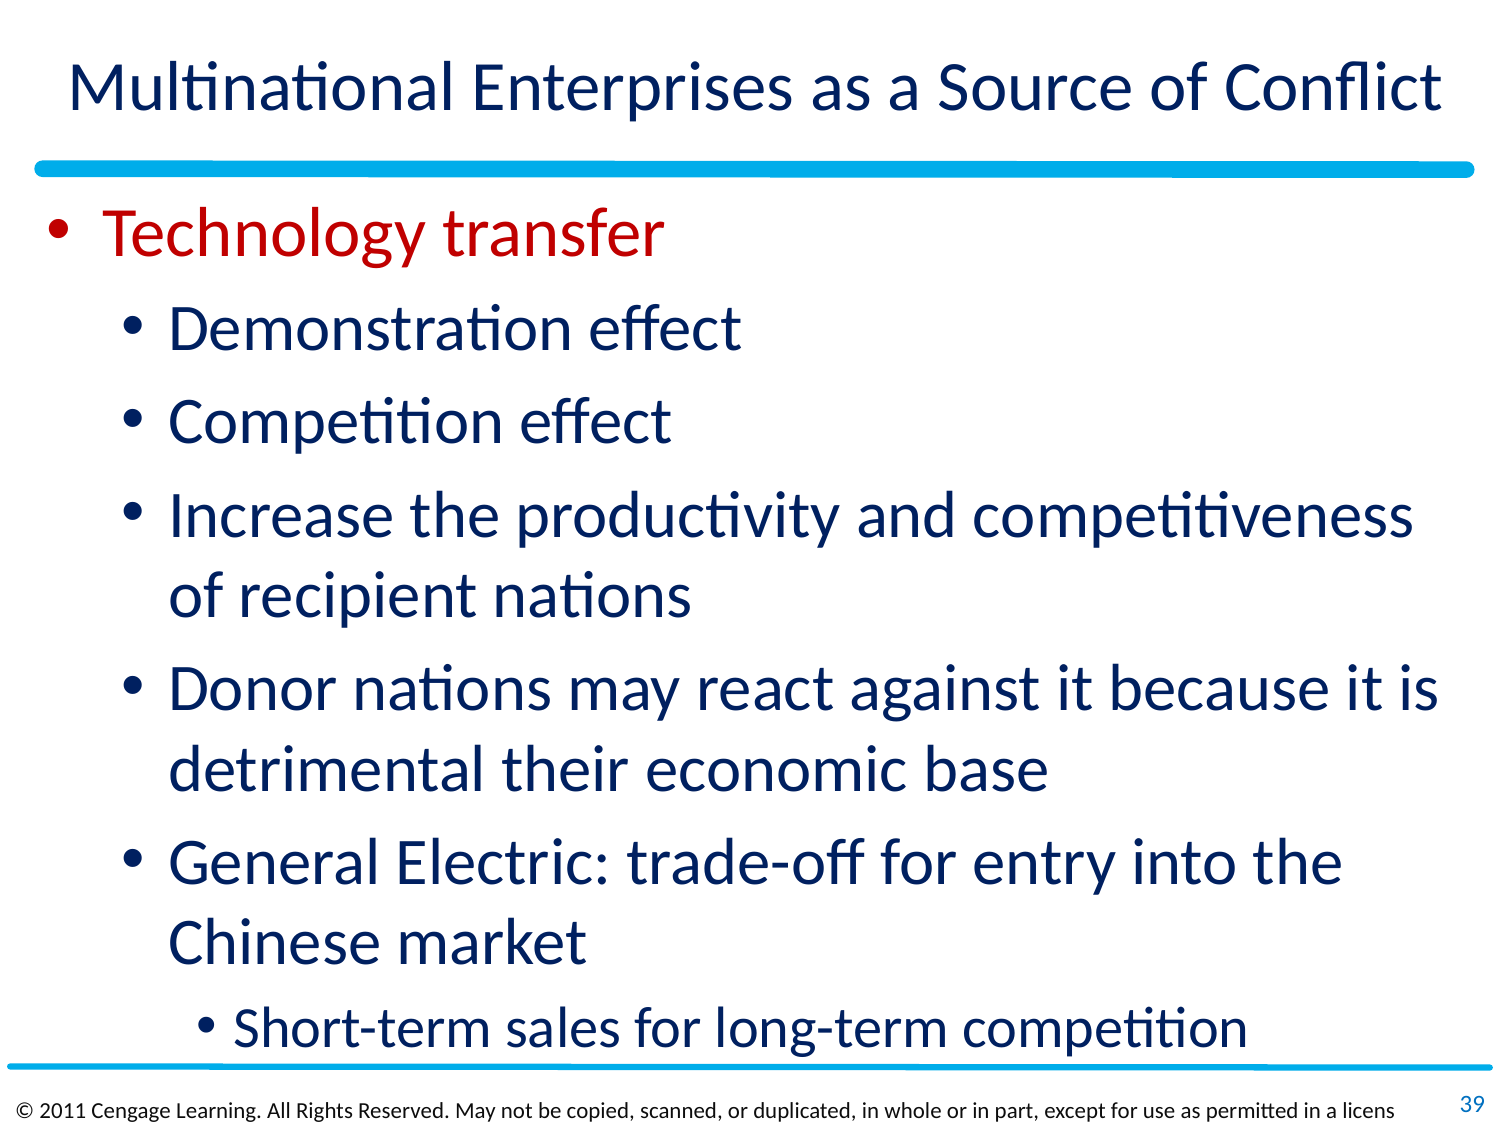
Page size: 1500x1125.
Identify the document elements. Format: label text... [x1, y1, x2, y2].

title Multinational Enterprises as a Source of Conflict [37, 4, 1475, 159]
slide_number 39 [1425, 1065, 1500, 1125]
list Technology transfer Demonstration effect Competition effect Increase the productivity and competitiveness of recipient nations Donor nations may react against it because it is detrimental their economic base General Electric: trade-off for entry into the Chinese market Short-term sales for long-term competition [31, 178, 1475, 1079]
footer © 2011 Cengage Learning. All Rights Reserved. May not be copied, scanned, or duplicated, in whole or in part, except for use as permitted in a license distributed with a certain product or service or otherwise on a password‐protected website for classroom use [0, 1070, 1424, 1125]
